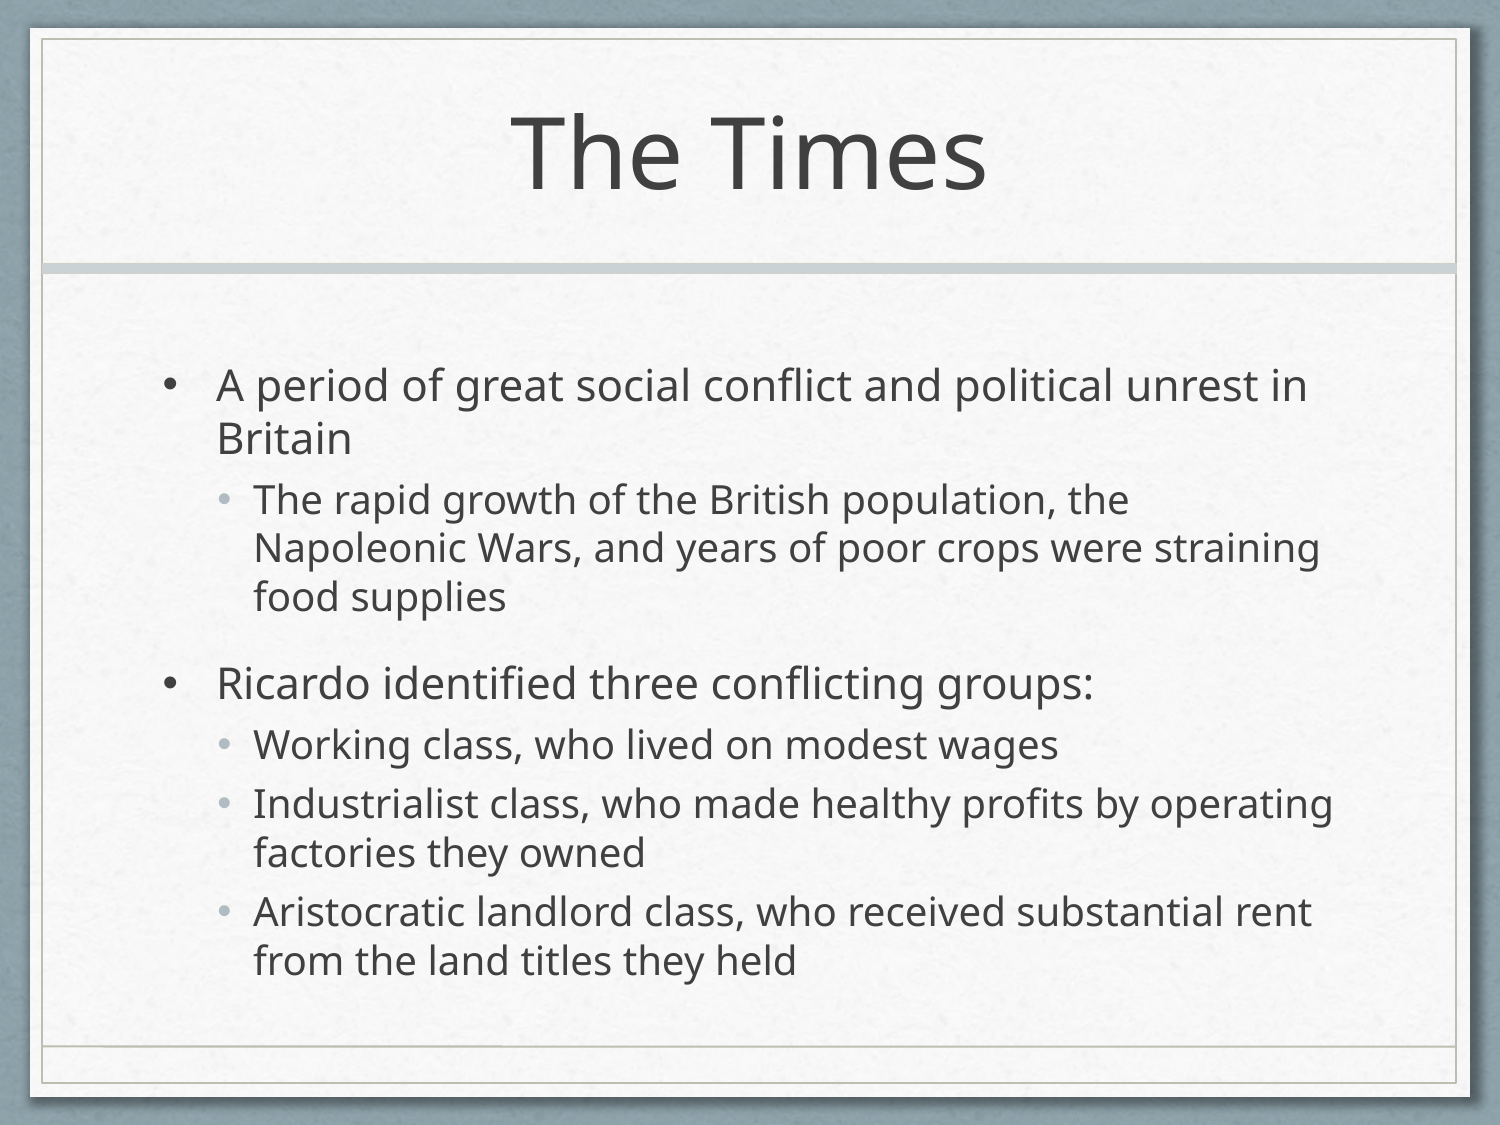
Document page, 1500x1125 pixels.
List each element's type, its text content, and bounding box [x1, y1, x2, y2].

list A period of great social conflict and political unrest in Britain The rapid growth of the British population, the Napoleonic Wars, and years of poor crops were straining food supplies Ricardo identified three conflicting groups: Working class, who lived on modest wages Industrialist class, who made healthy profits by operating factories they owned Aristocratic landlord class, who received substantial rent from the land titles they held [147, 350, 1353, 995]
title The Times [147, 40, 1353, 260]
picture [30, 28, 1470, 1097]
